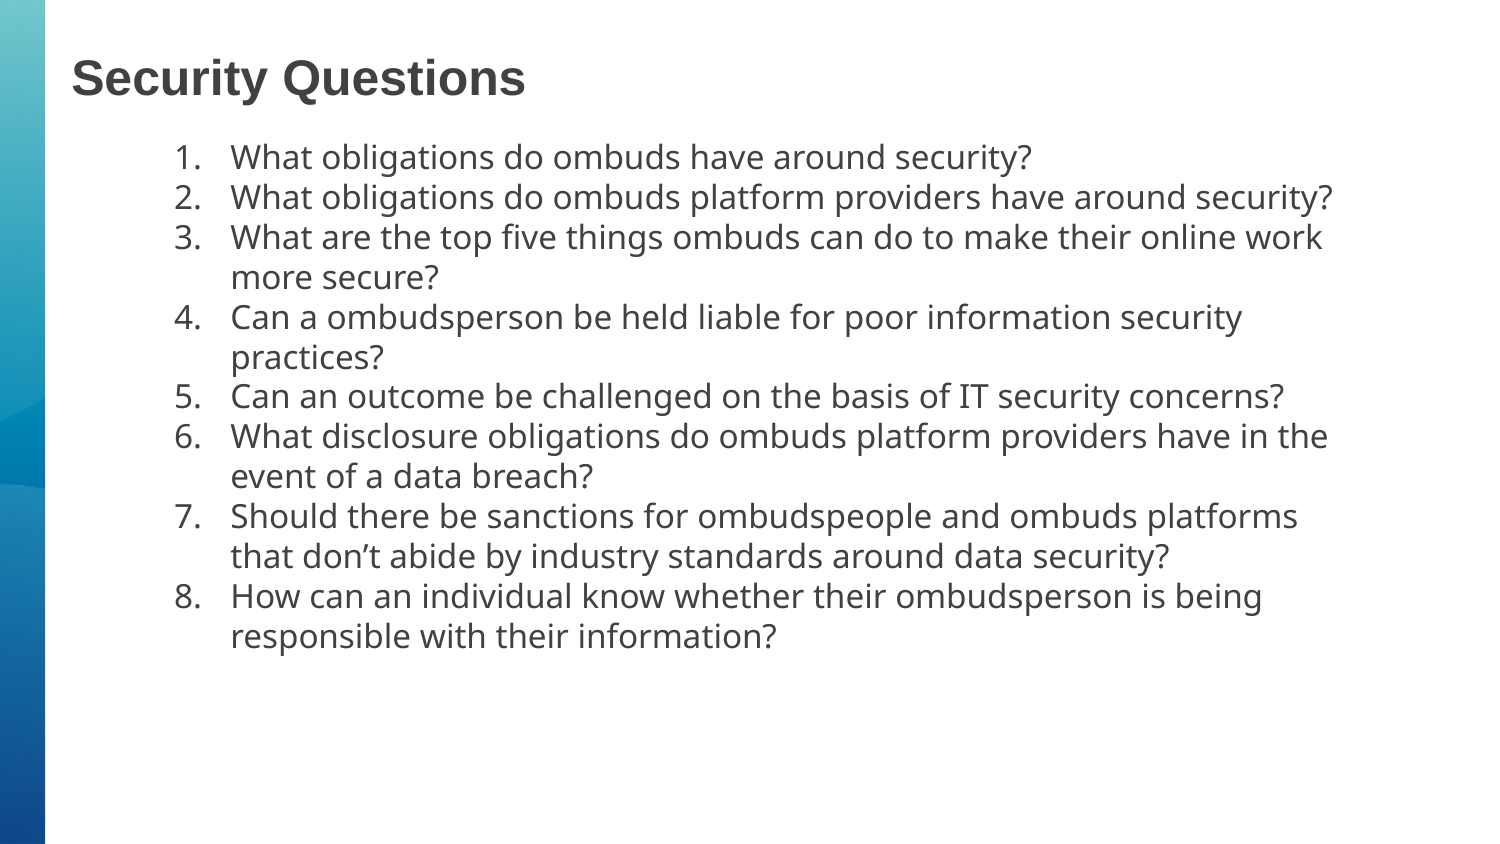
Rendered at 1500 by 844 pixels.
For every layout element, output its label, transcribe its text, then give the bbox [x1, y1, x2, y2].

title Security Questions [56, 30, 1462, 119]
text_box What obligations do ombuds have around security? What obligations do ombuds platform providers have around security? What are the top five things ombuds can do to make their online work more secure? Can a ombudsperson be held liable for poor information security practices? Can an outcome be challenged on the basis of IT security concerns? What disclosure obligations do ombuds platform providers have in the event of a data breach? Should there be sanctions for ombudspeople and ombuds platforms that don’t abide by industry standards around data security? How can an individual know whether their ombudsperson is being responsible with their information? [135, 128, 1365, 663]
picture [0, 0, 46, 415]
picture [0, 485, 46, 844]
